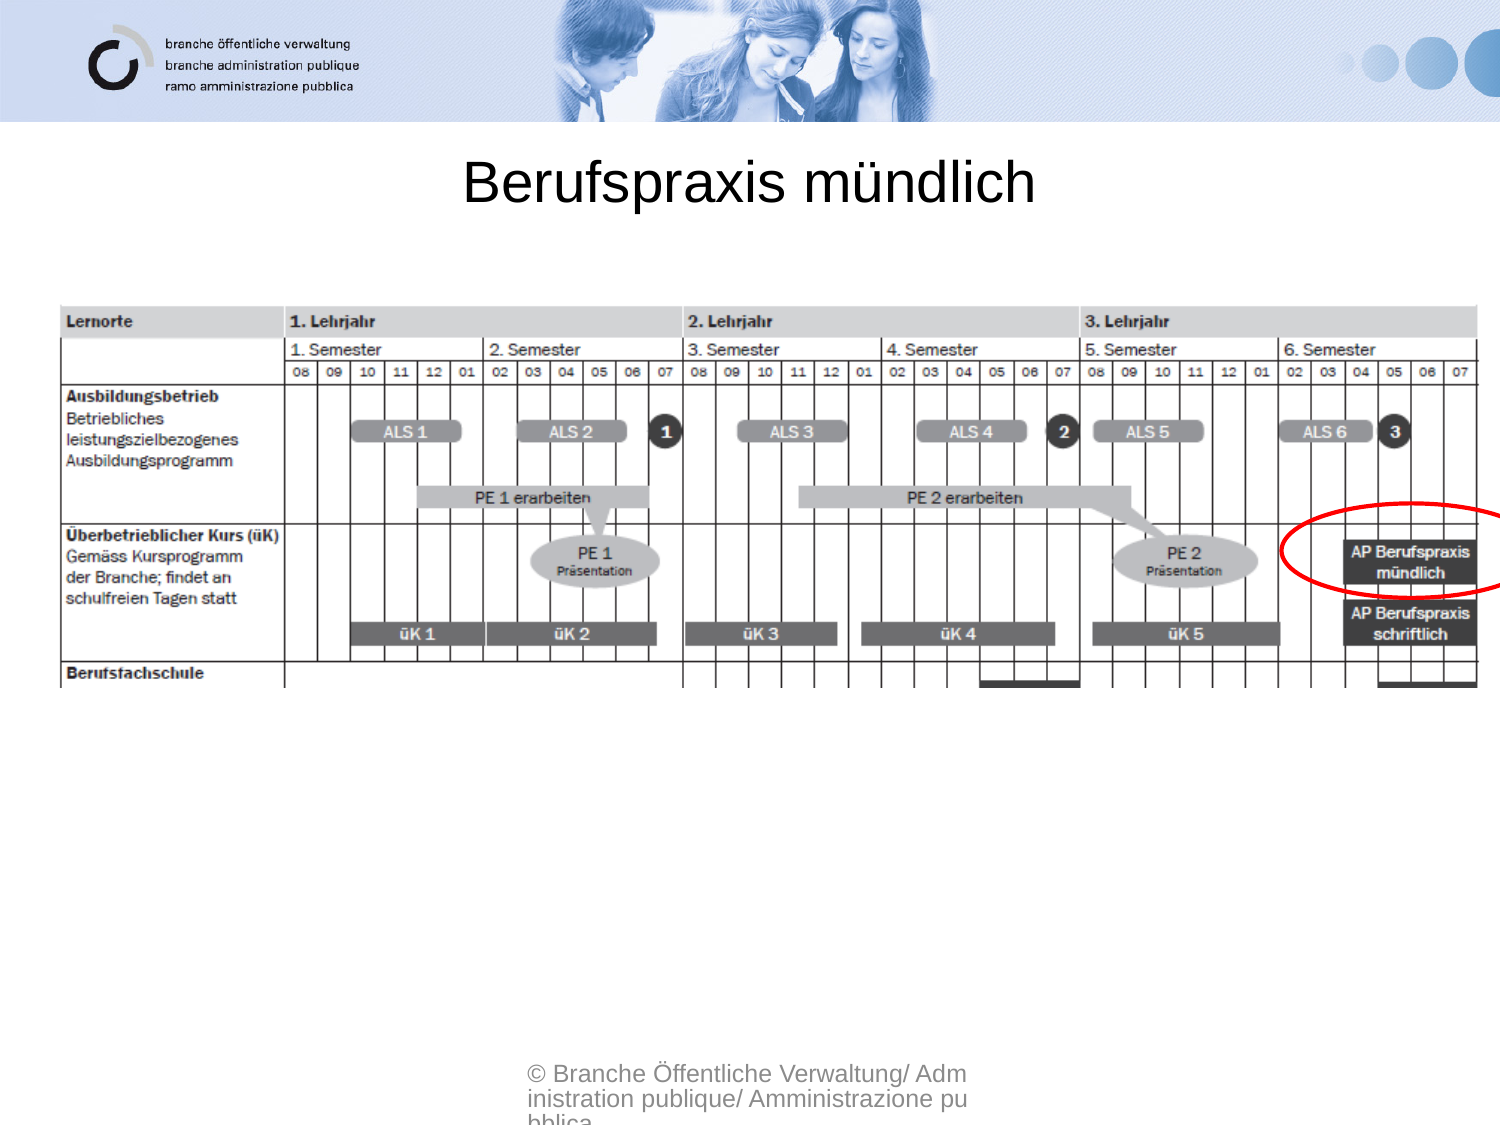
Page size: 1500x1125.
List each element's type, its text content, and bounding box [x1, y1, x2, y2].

picture [0, 0, 1500, 122]
picture [41, 278, 1500, 688]
title Berufspraxis mündlich [75, 125, 1425, 233]
footer © Branche Öffentliche Verwaltung/ Administration publique/ Amministrazione pubblica [512, 1042, 988, 1103]
